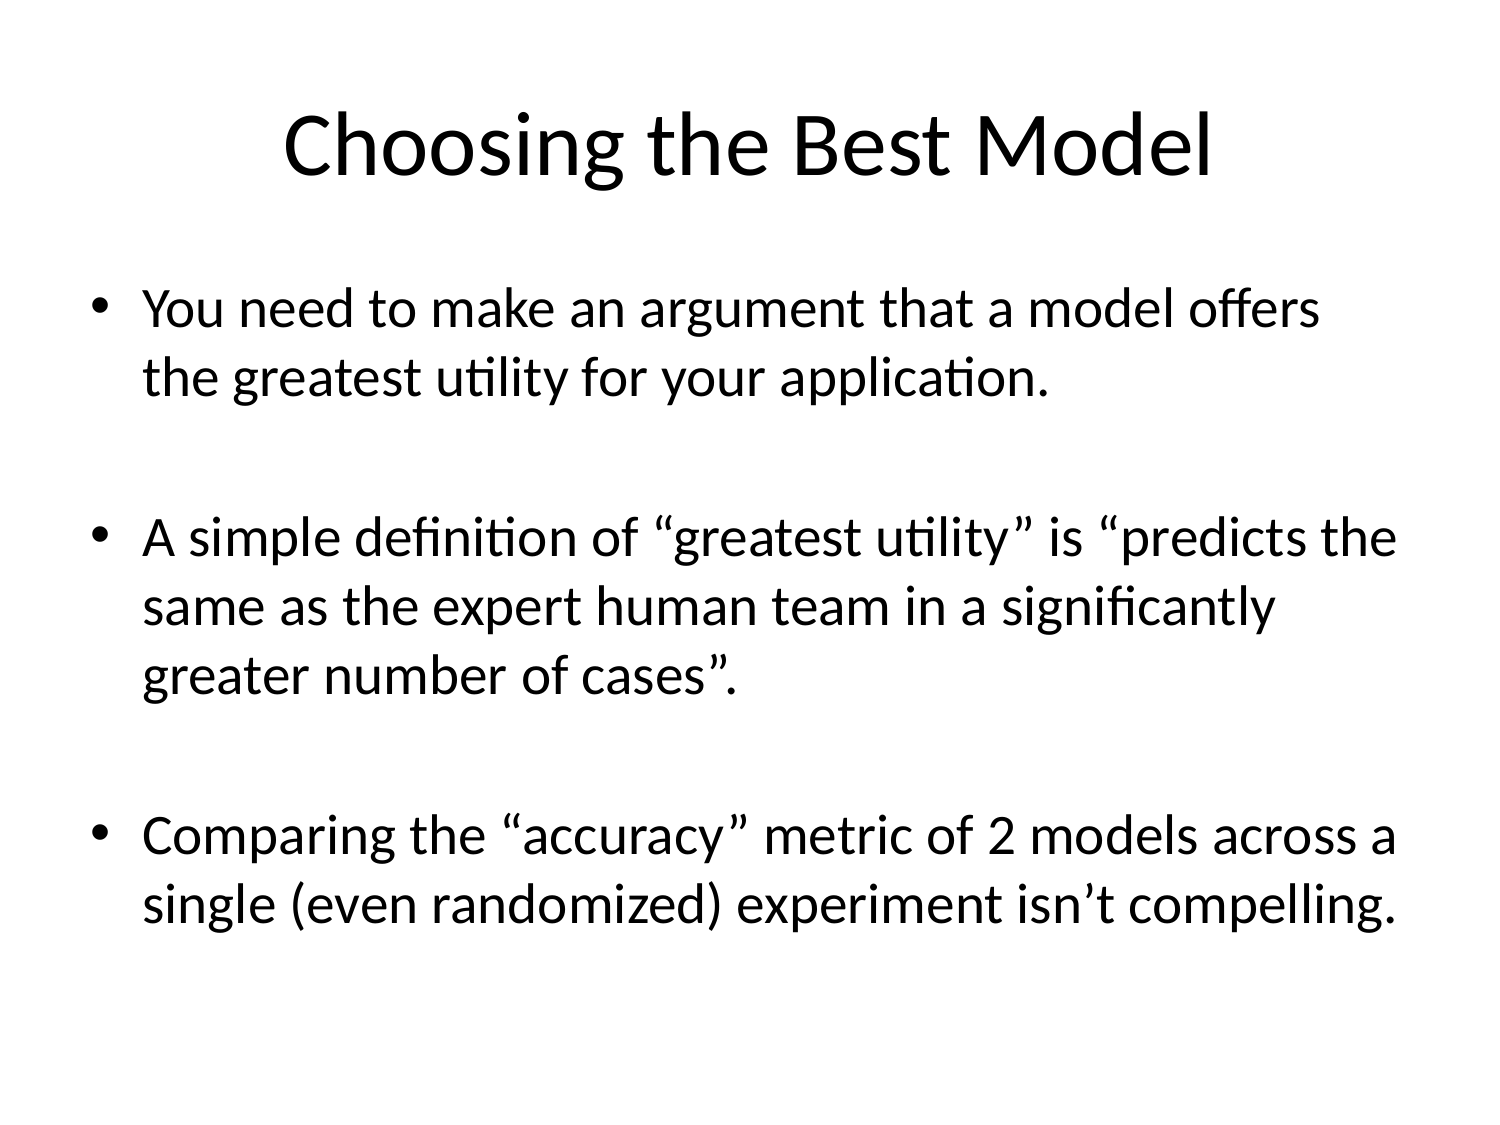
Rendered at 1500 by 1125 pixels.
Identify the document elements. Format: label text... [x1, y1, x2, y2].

list You need to make an argument that a model offers the greatest utility for your application. A simple definition of “greatest utility” is “predicts the same as the expert human team in a significantly greater number of cases”. Comparing the “accuracy” metric of 2 models across a single (even randomized) experiment isn’t compelling. [75, 262, 1425, 1005]
title Choosing the Best Model [75, 45, 1425, 233]
